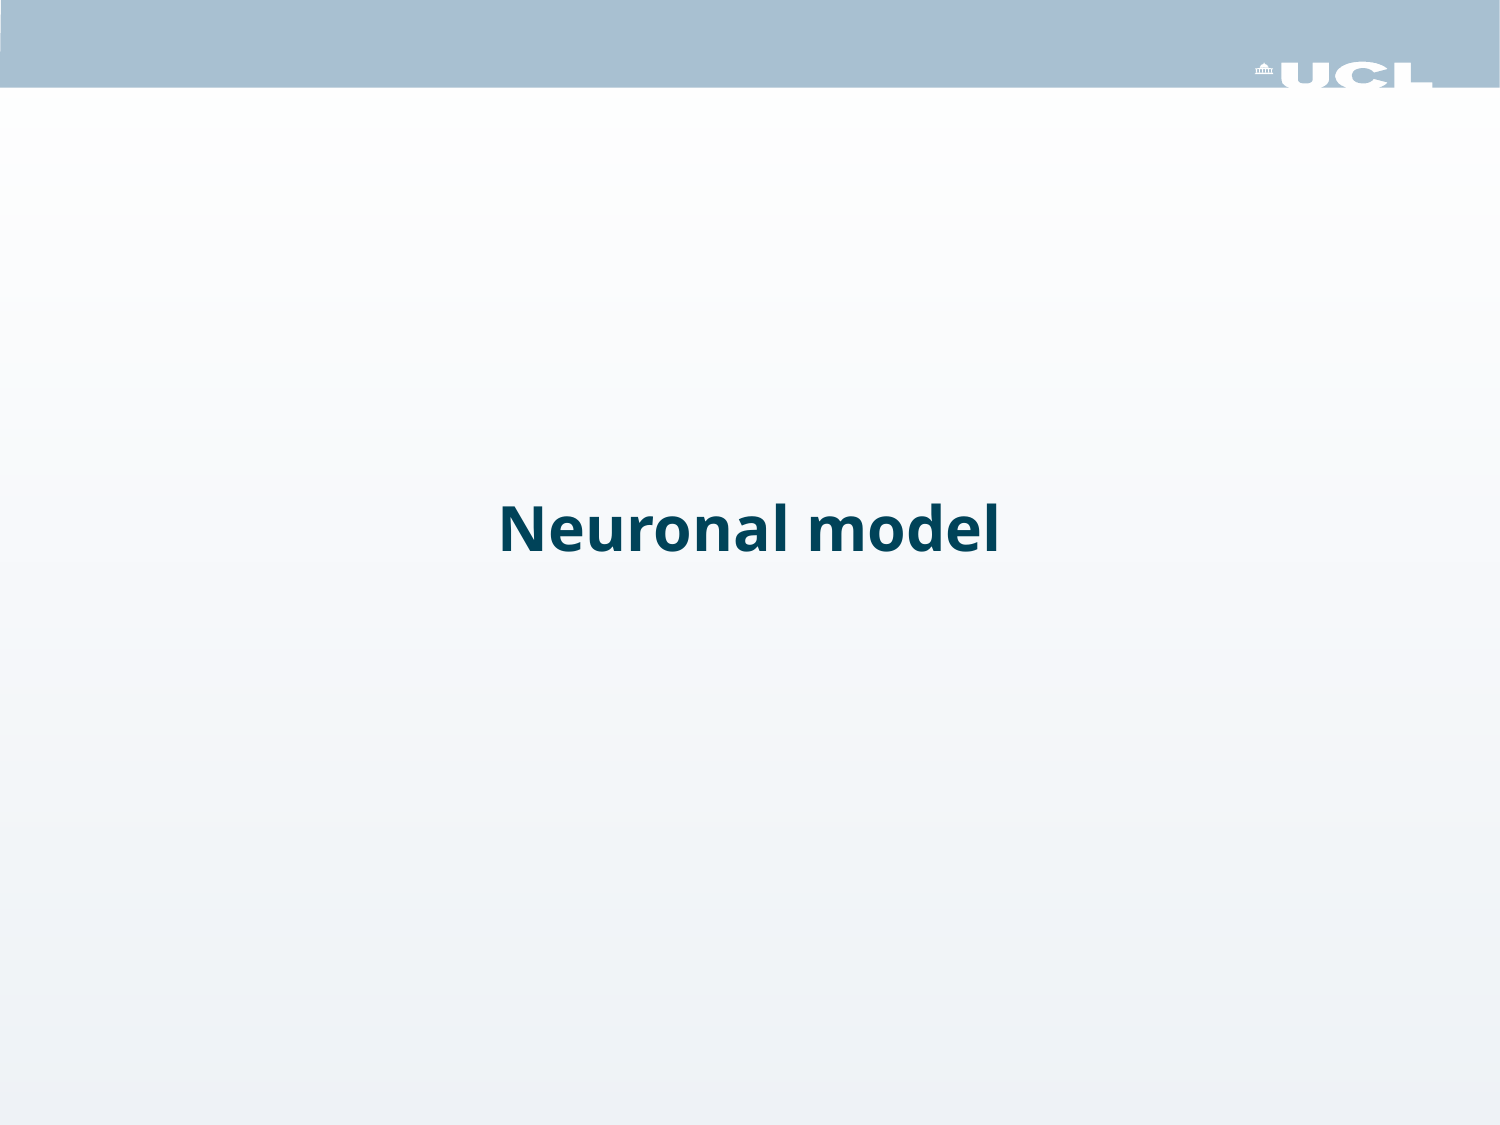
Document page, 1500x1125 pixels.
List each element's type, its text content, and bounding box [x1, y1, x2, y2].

title Neuronal model [75, 481, 1425, 669]
